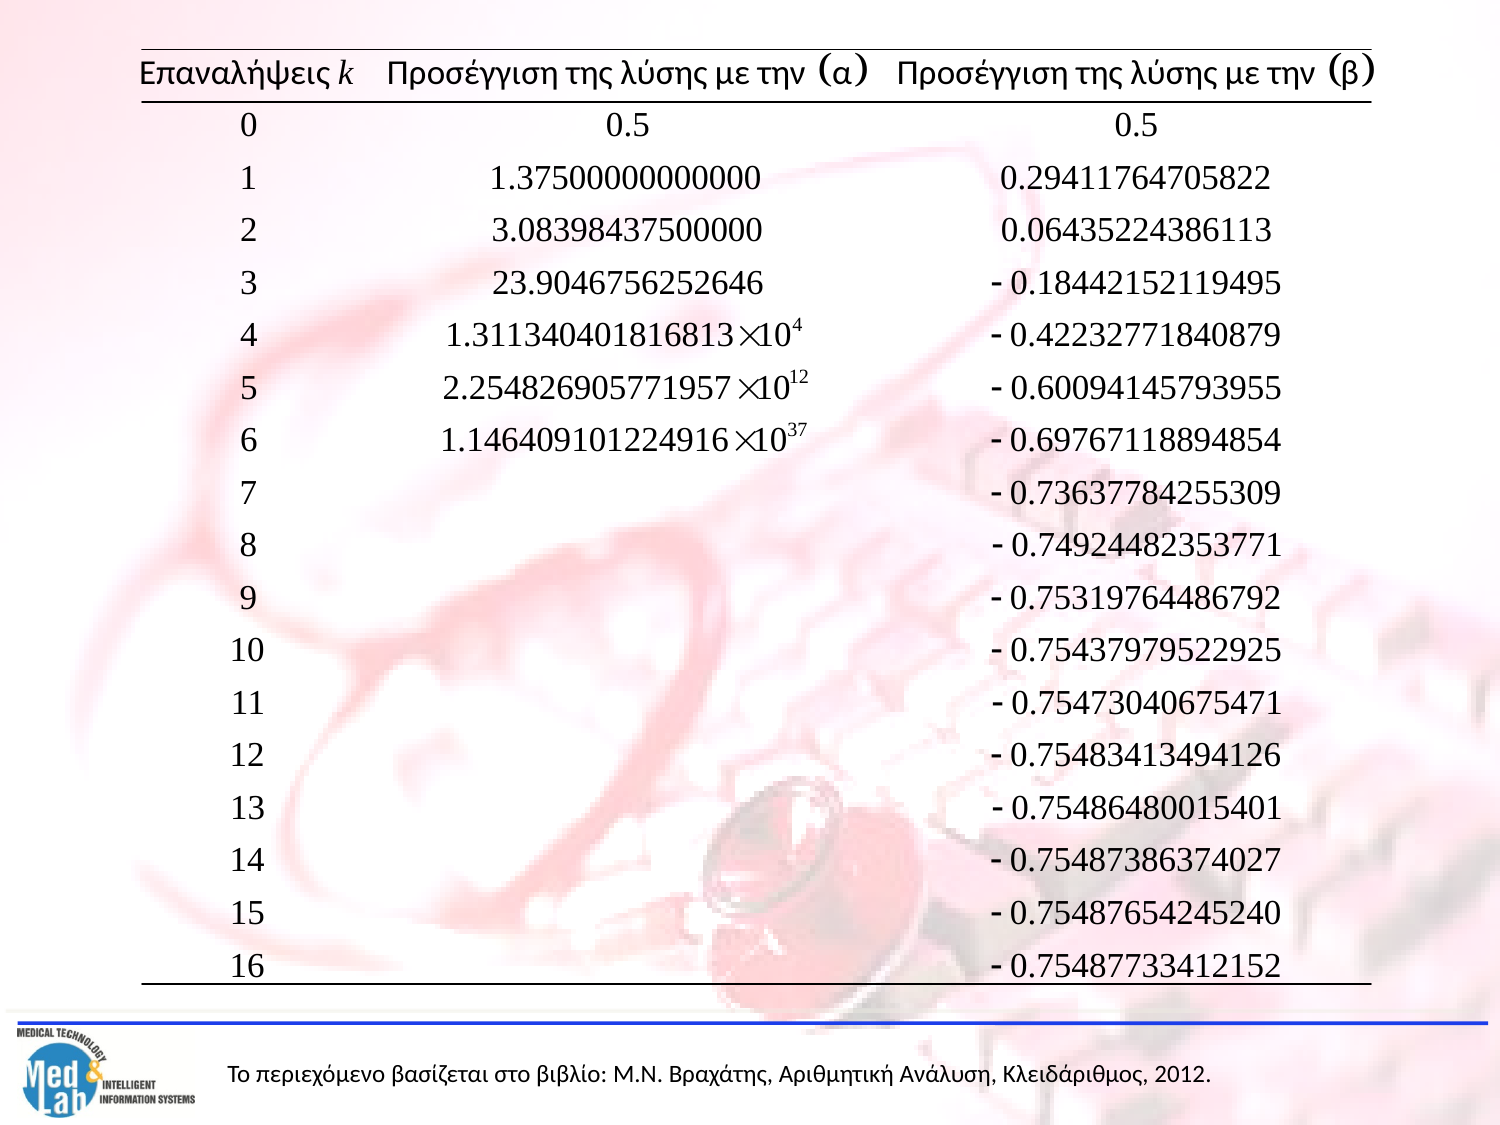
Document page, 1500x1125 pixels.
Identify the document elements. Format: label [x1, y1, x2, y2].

picture [17, 1028, 195, 1118]
text_box [135, 41, 1380, 993]
